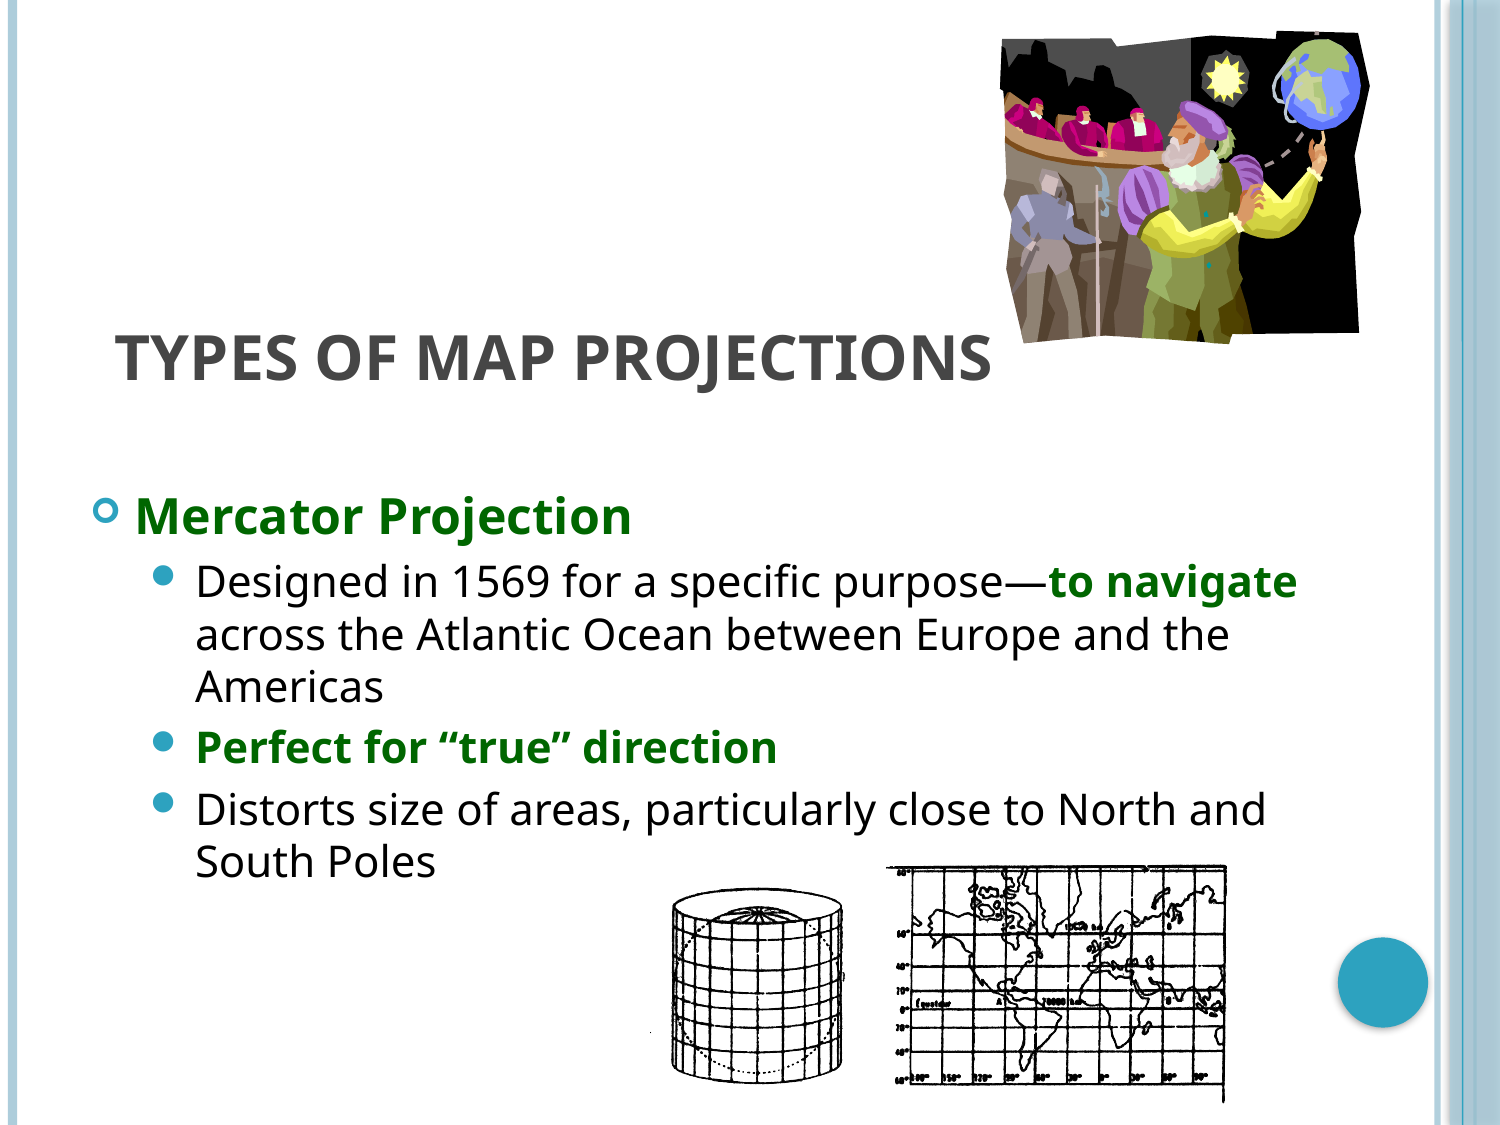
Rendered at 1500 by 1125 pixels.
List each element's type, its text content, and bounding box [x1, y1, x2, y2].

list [649, 833, 1251, 1125]
picture [999, 24, 1376, 351]
list Mercator Projection Designed in 1569 for a specific purpose—to navigate across the Atlantic Ocean between Europe and the Americas Perfect for “true” direction Distorts size of areas, particularly close to North and South Poles [74, 262, 1351, 413]
